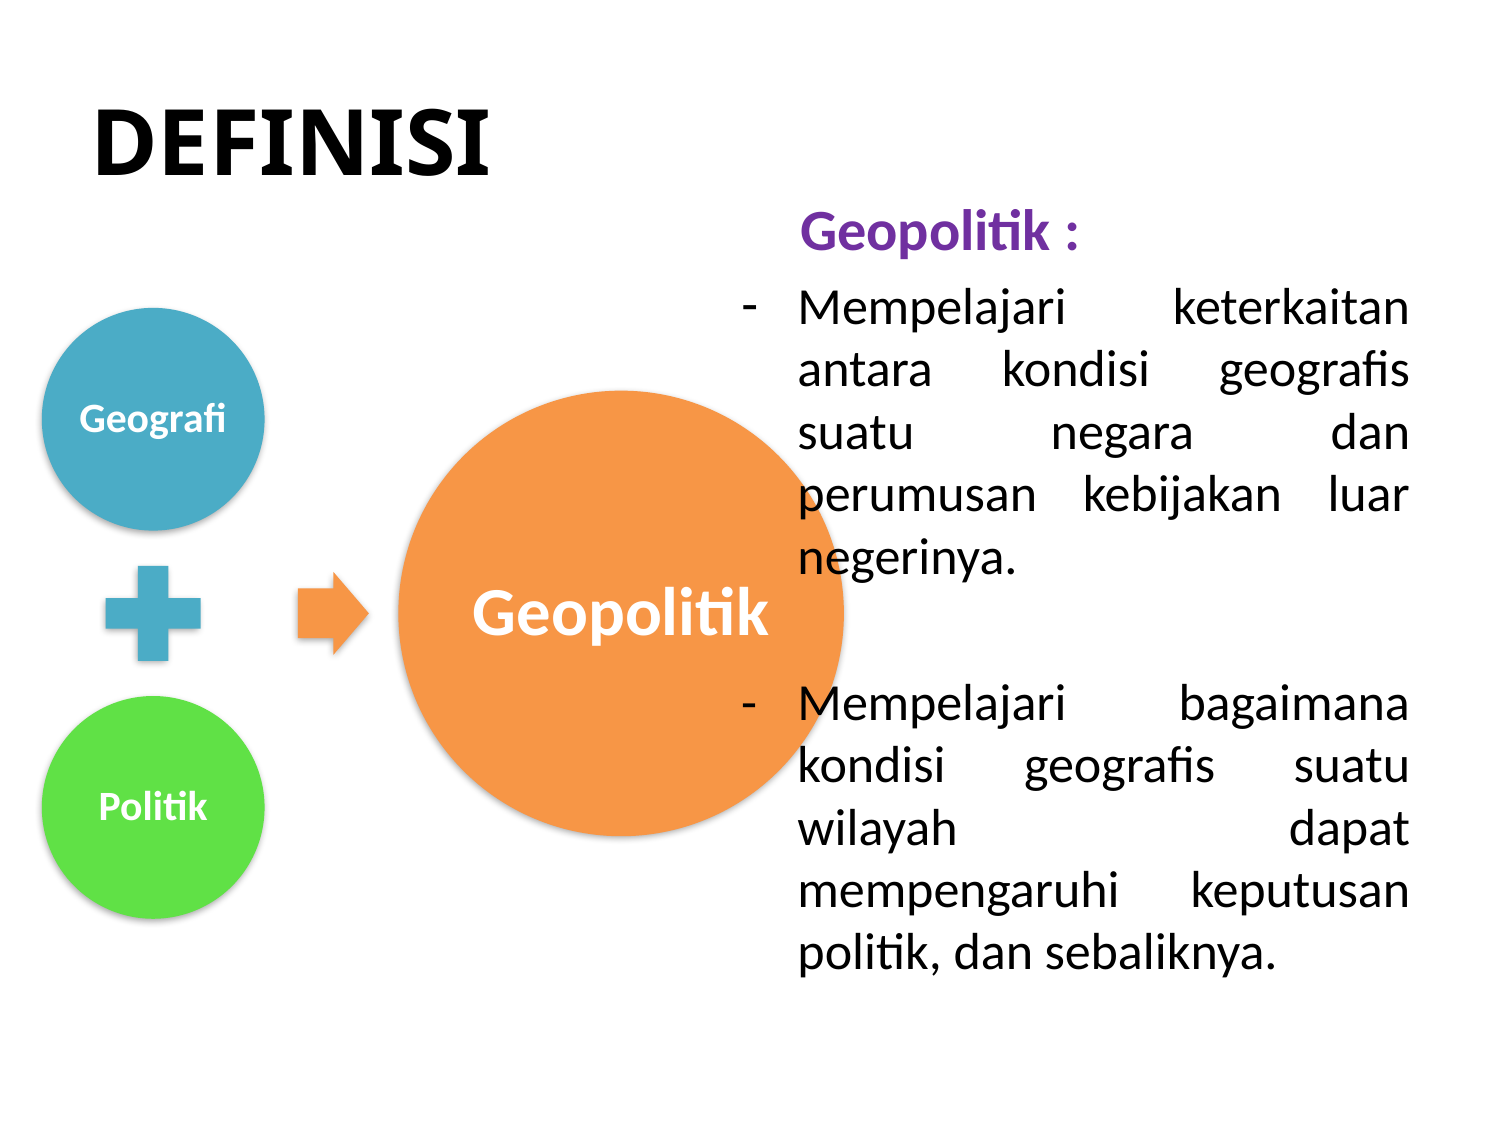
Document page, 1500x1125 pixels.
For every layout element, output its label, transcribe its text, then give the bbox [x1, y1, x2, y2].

title DEFINISI [74, 44, 1426, 184]
text_box Geopolitik : Mempelajari keterkaitan antara kondisi geografis suatu negara dan perumusan kebijakan luar negerinya. - Mempelajari bagaimana kondisi geografis suatu wilayah dapat mempengaruhi keputusan politik, dan sebaliknya. [850, 184, 1426, 1024]
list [40, 101, 845, 1125]
